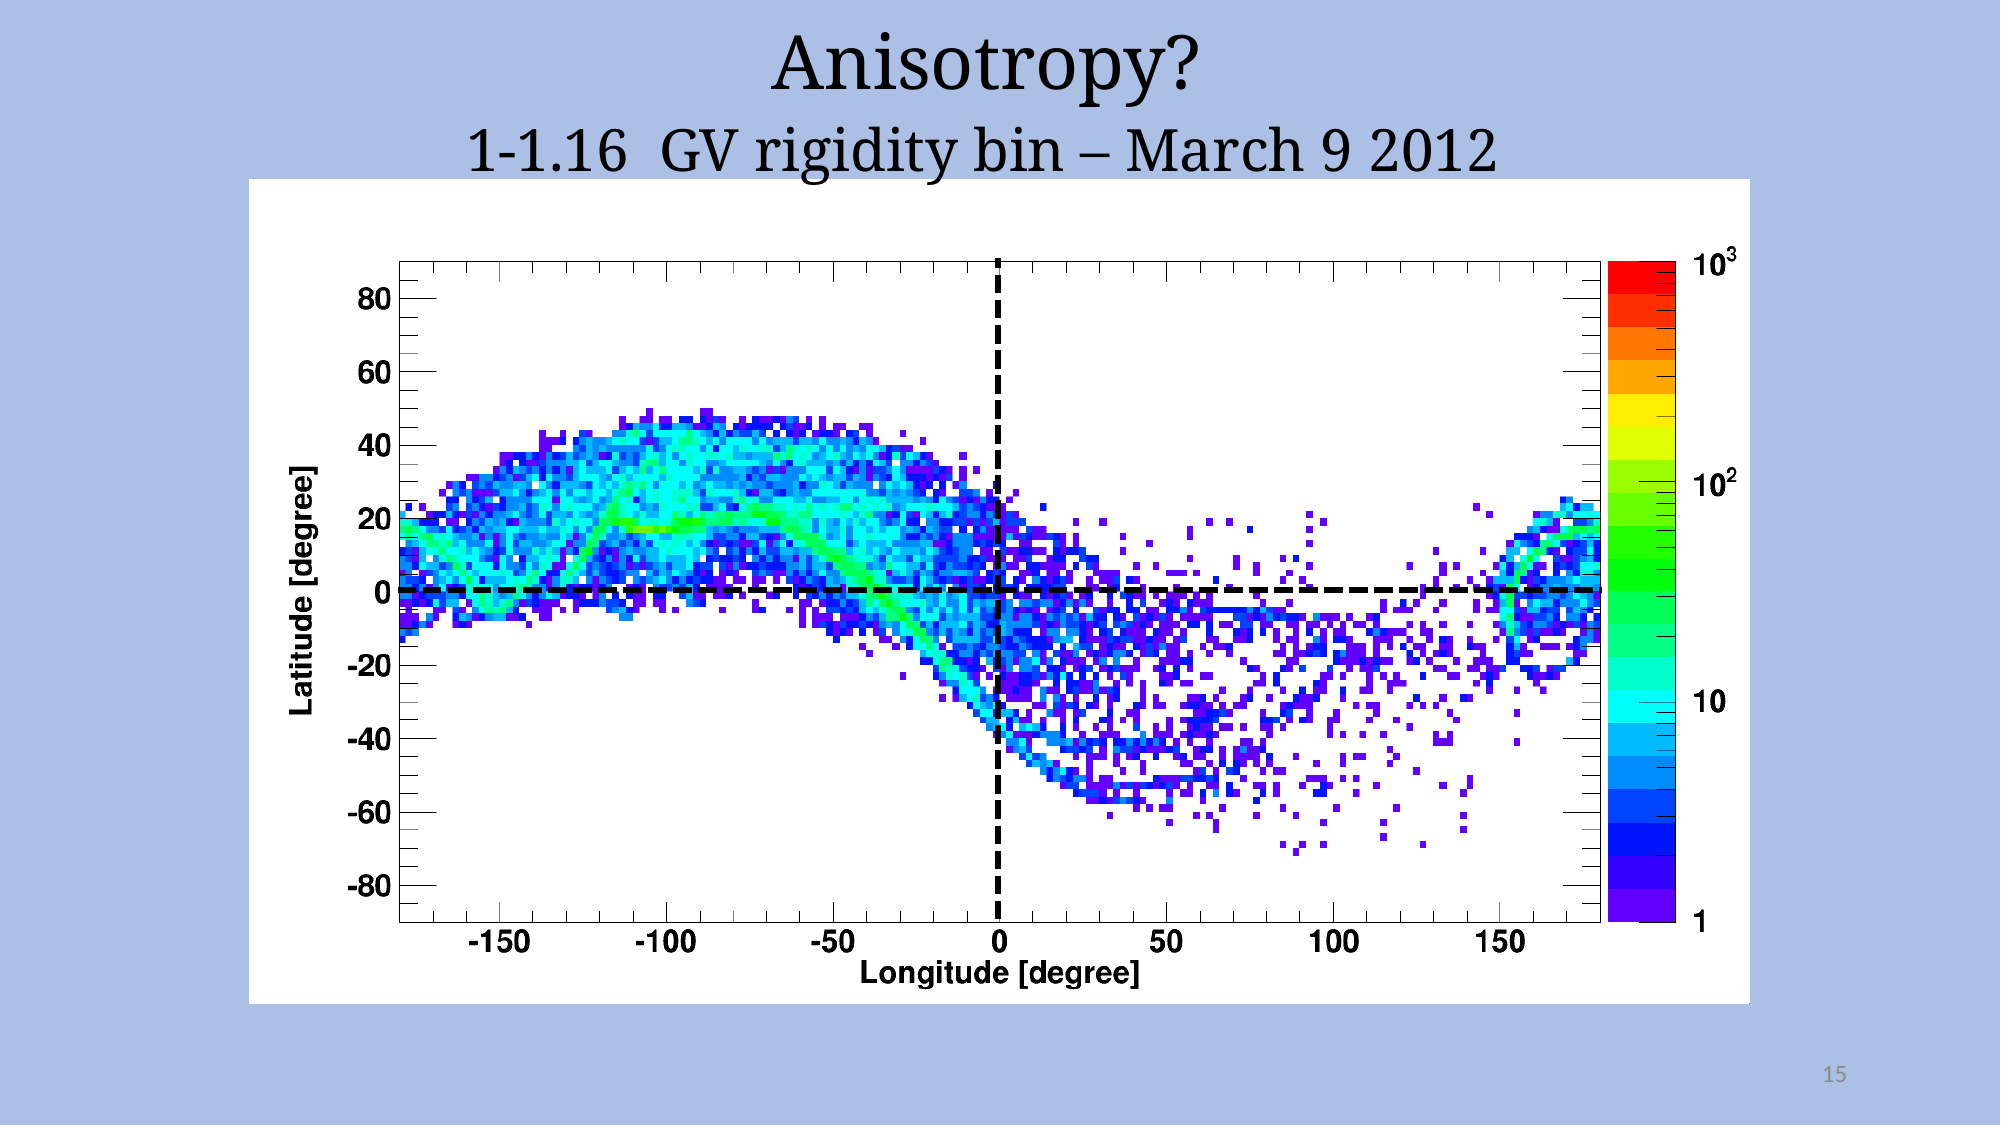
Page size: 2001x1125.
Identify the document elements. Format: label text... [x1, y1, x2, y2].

text_box Anisotropy? [329, 7, 1664, 112]
slide_number 15 [1412, 1042, 1863, 1103]
text_box 1-1.16 GV rigidity bin – March 9 2012 [376, 106, 1712, 179]
picture [249, 179, 1750, 1004]
